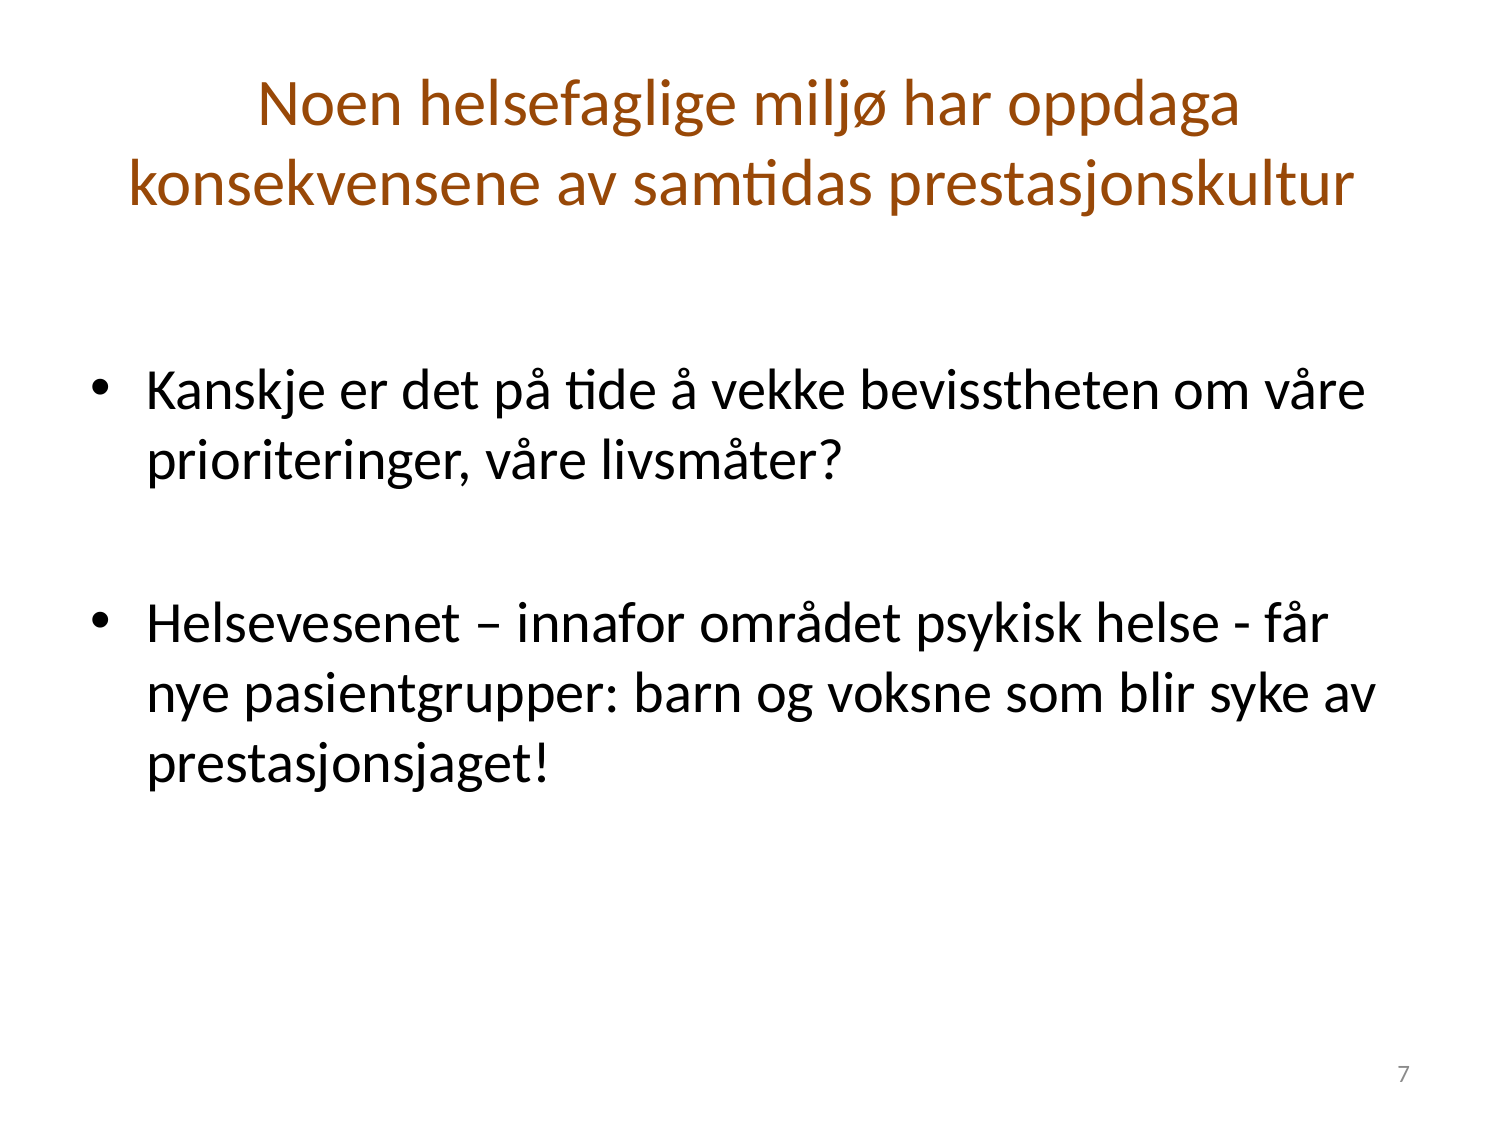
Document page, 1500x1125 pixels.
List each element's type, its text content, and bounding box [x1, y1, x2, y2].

title Noen helsefaglige miljø har oppdaga konsekvensene av samtidas prestasjonskultur [75, 45, 1425, 233]
slide_number 7 [1074, 1042, 1425, 1103]
list Kanskje er det på tide å vekke bevisstheten om våre prioriteringer, våre livsmåter? Helsevesenet – innafor området psykisk helse - får nye pasientgrupper: barn og voksne som blir syke av prestasjonsjaget! [75, 262, 1425, 1005]
